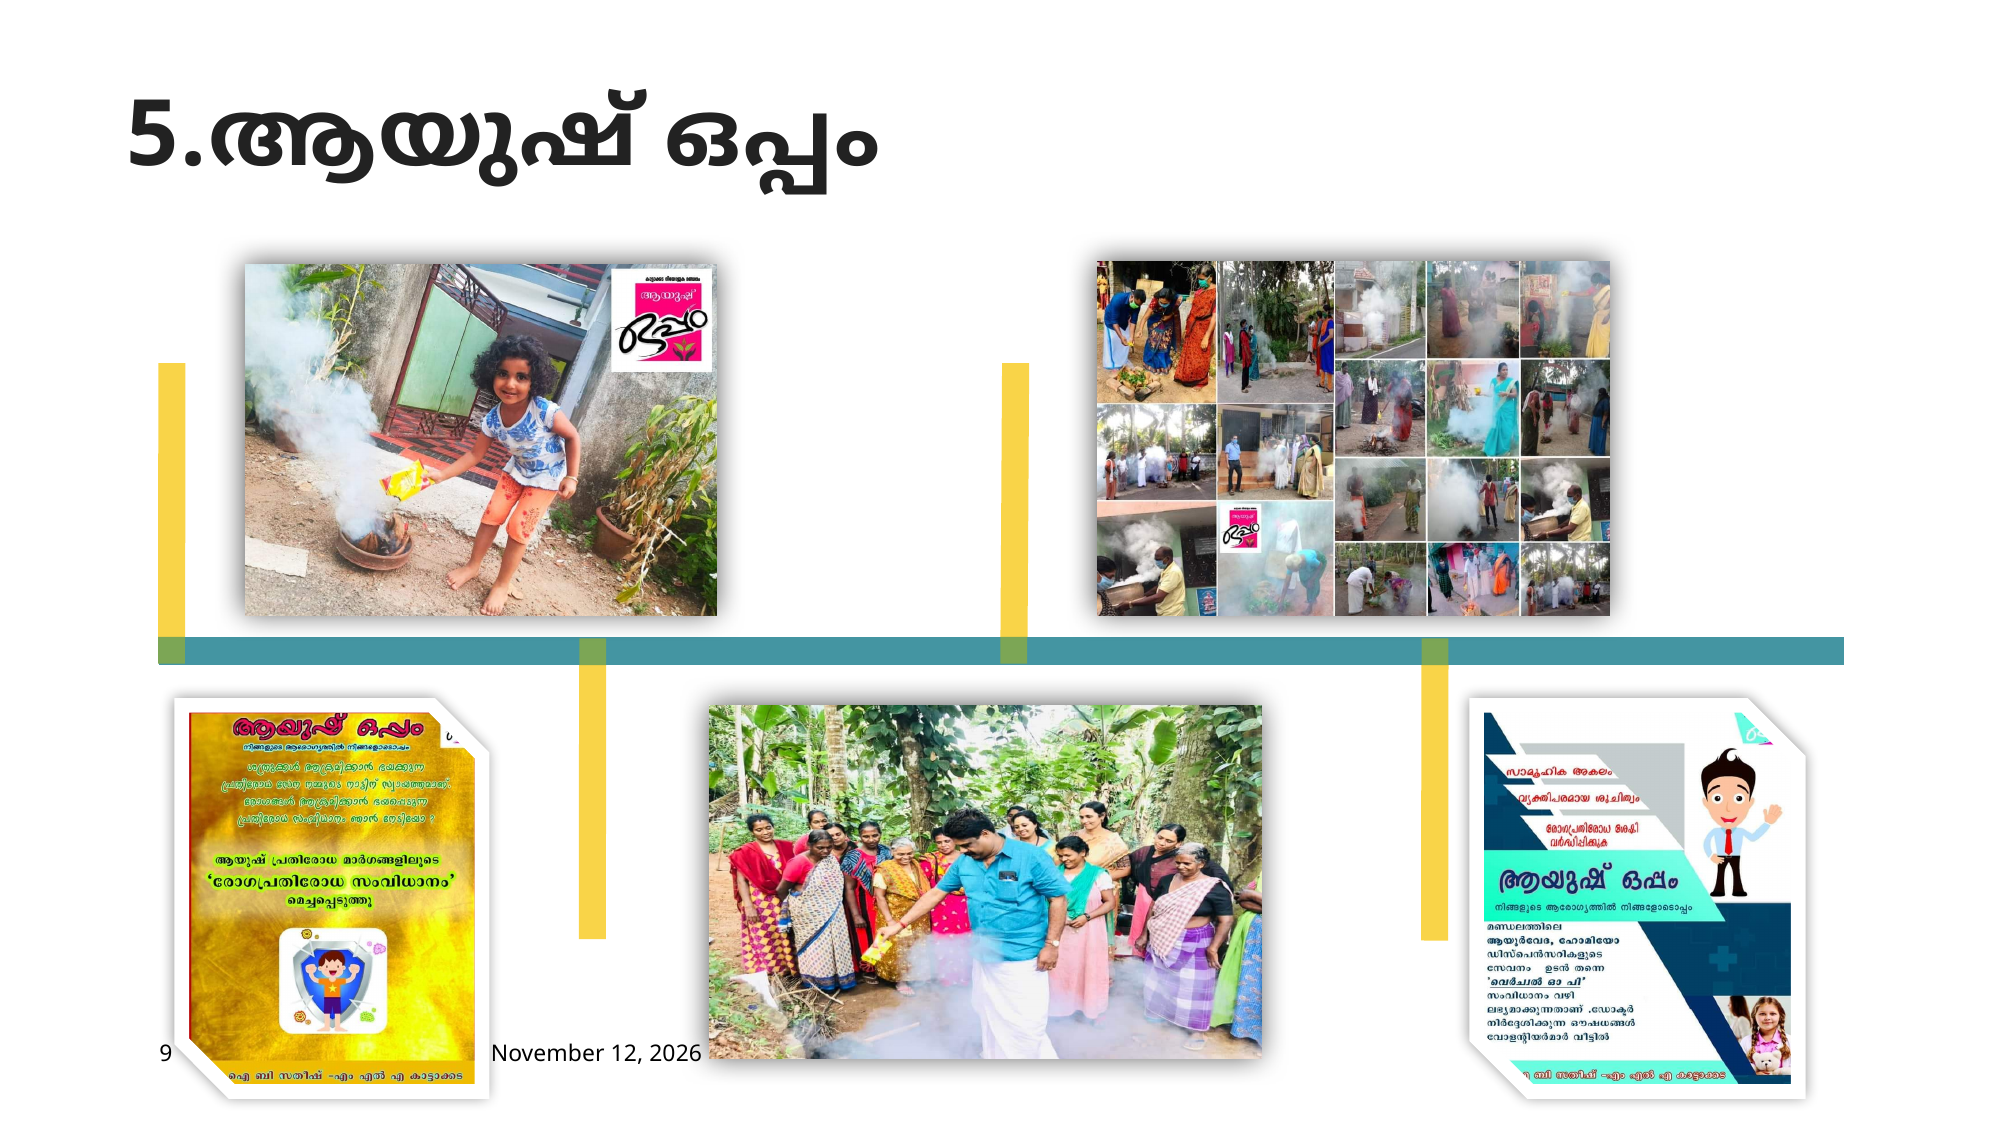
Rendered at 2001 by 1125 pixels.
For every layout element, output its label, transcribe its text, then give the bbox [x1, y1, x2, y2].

picture [1097, 261, 1610, 616]
picture [245, 264, 717, 616]
picture [181, 705, 482, 1092]
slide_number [498, 1038, 707, 1080]
title 5.ആയുഷ് ഒപ്പം [126, 84, 931, 186]
slide_number 9 [159, 1038, 181, 1080]
picture [1476, 705, 1799, 1092]
picture [709, 705, 1262, 1060]
